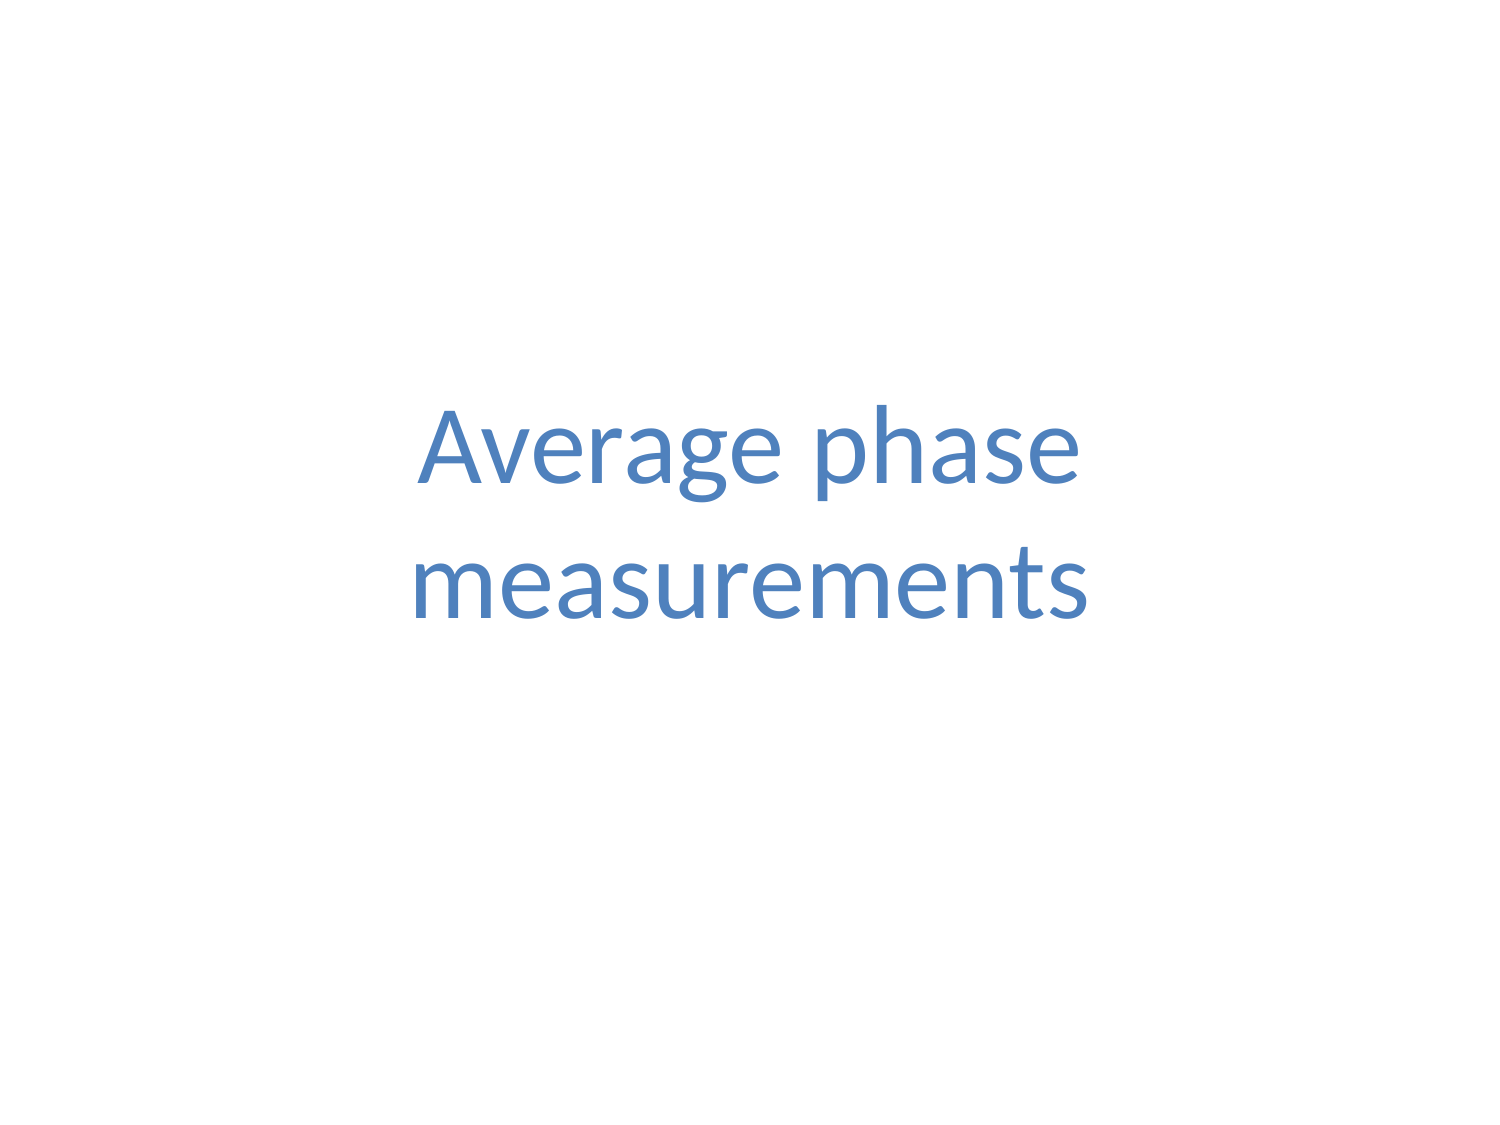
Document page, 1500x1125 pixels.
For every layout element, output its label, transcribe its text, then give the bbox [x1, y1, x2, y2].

title Average phase measurements [75, 412, 1425, 600]
